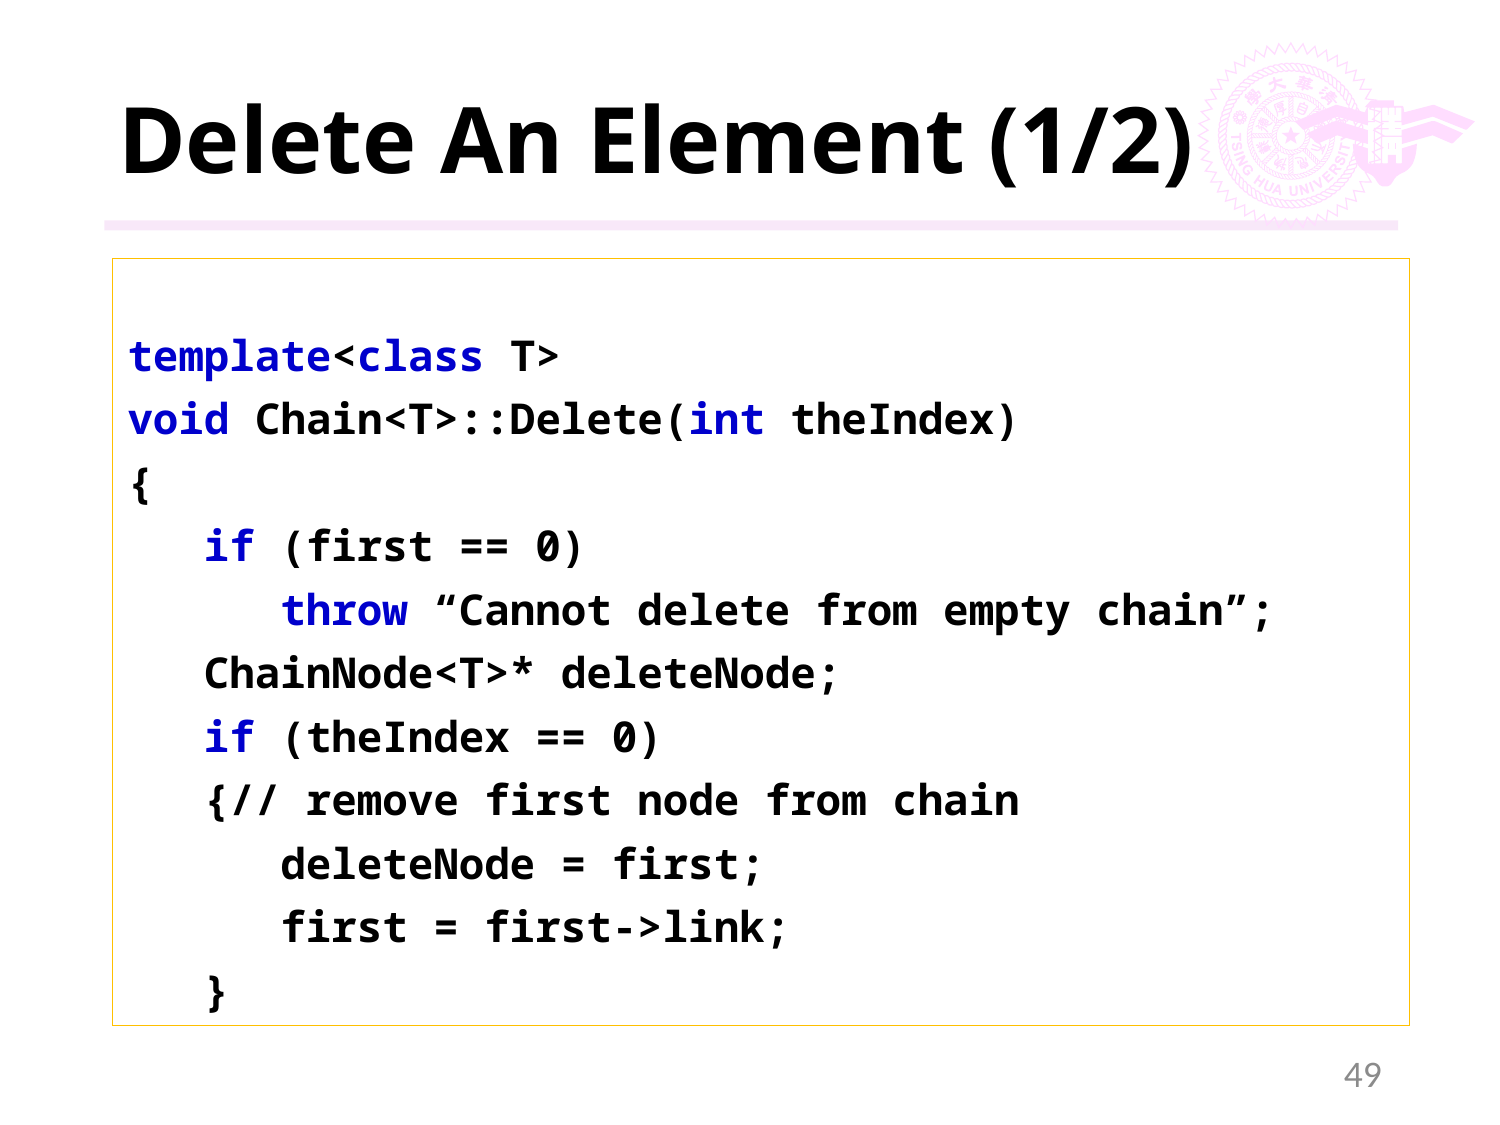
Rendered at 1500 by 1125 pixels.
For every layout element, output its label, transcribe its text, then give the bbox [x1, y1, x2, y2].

slide_number 49 [1059, 1042, 1397, 1103]
text_box template<class T> void Chain<T>::Delete(int theIndex) { if (first == 0) throw “Cannot delete from empty chain”; ChainNode<T>* deleteNode; if (theIndex == 0) {// remove first node from chain deleteNode = first; first = first->link; } [112, 258, 1410, 1026]
title Delete An Element (1/2) [103, 59, 1397, 228]
